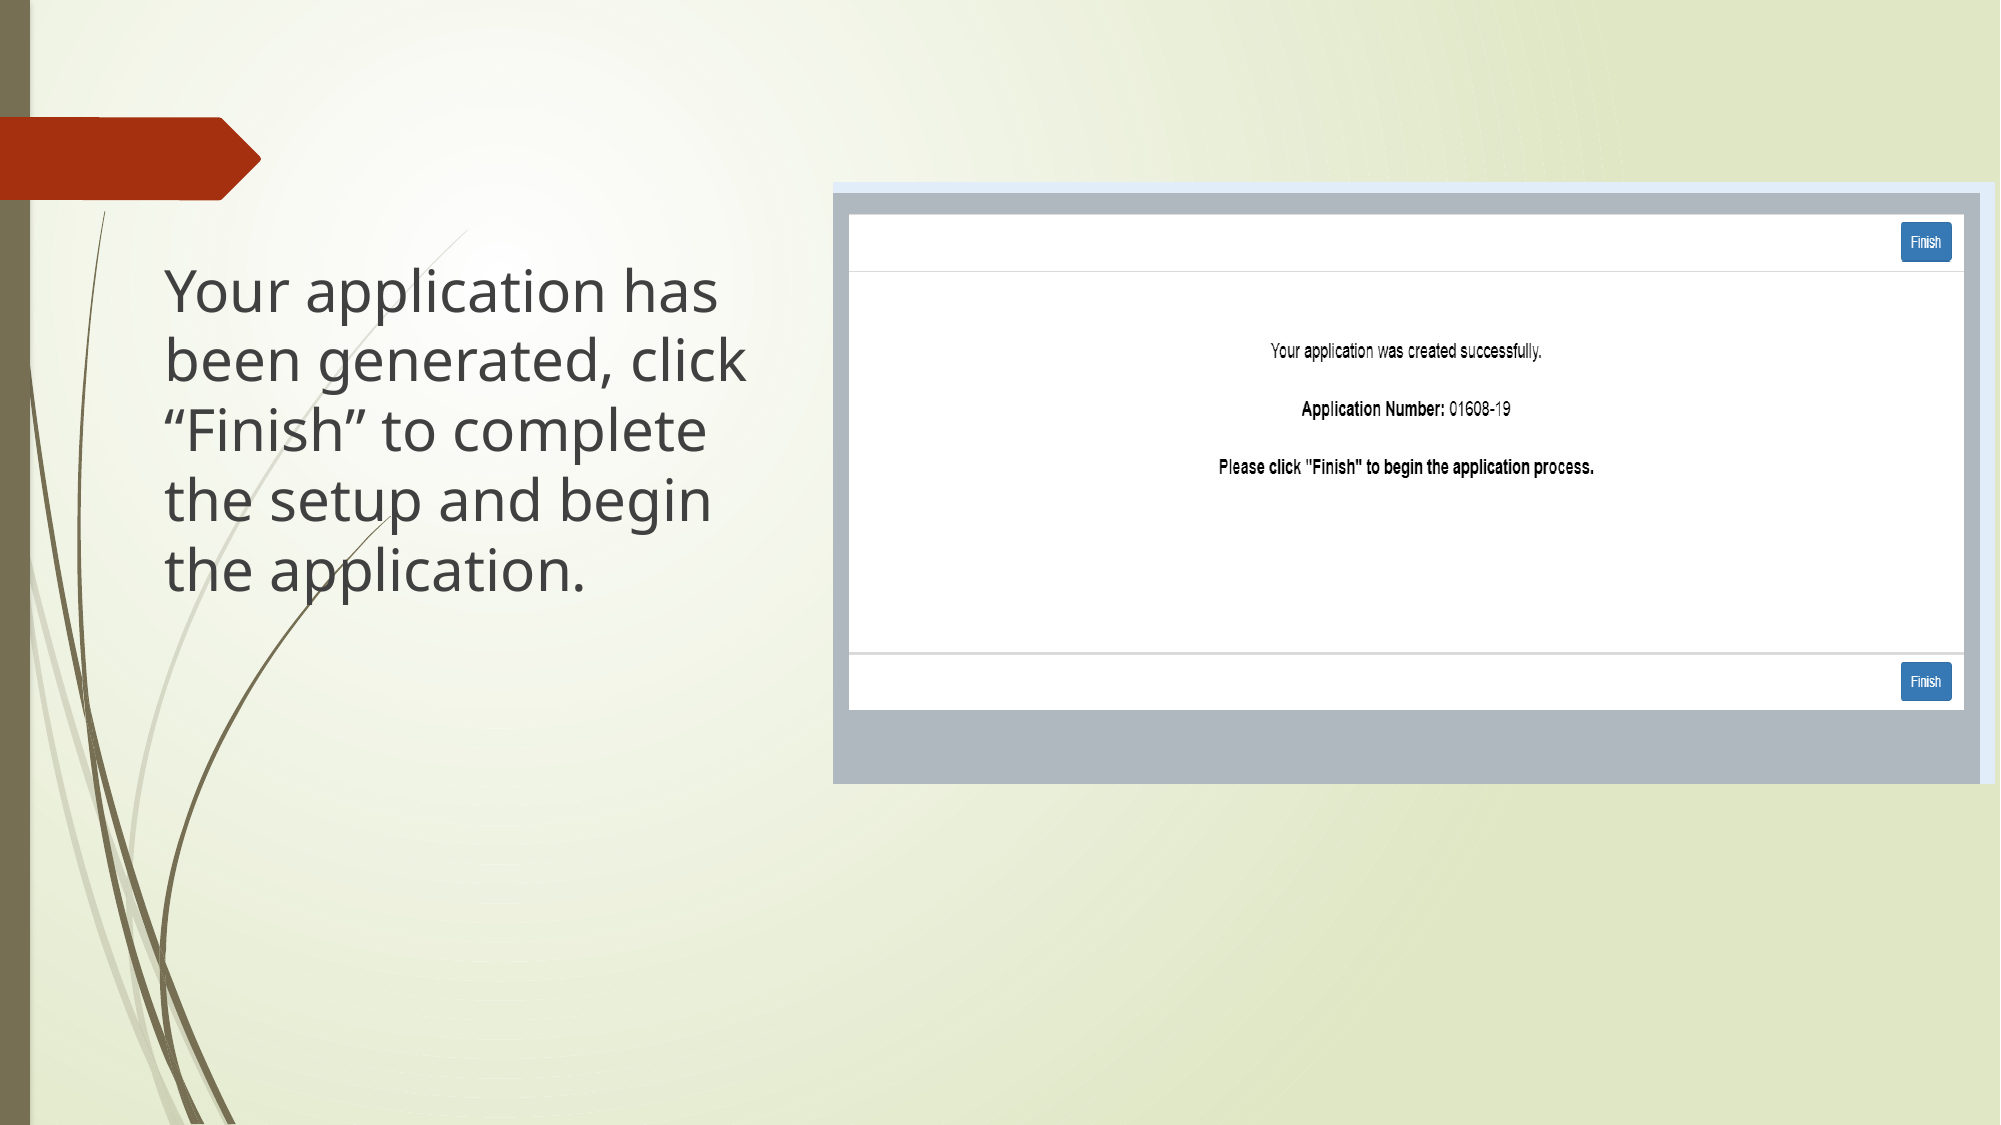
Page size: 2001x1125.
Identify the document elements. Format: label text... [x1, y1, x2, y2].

list Your application has been generated, click “Finish” to complete the setup and begin the application. [149, 246, 796, 950]
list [832, 181, 1995, 785]
